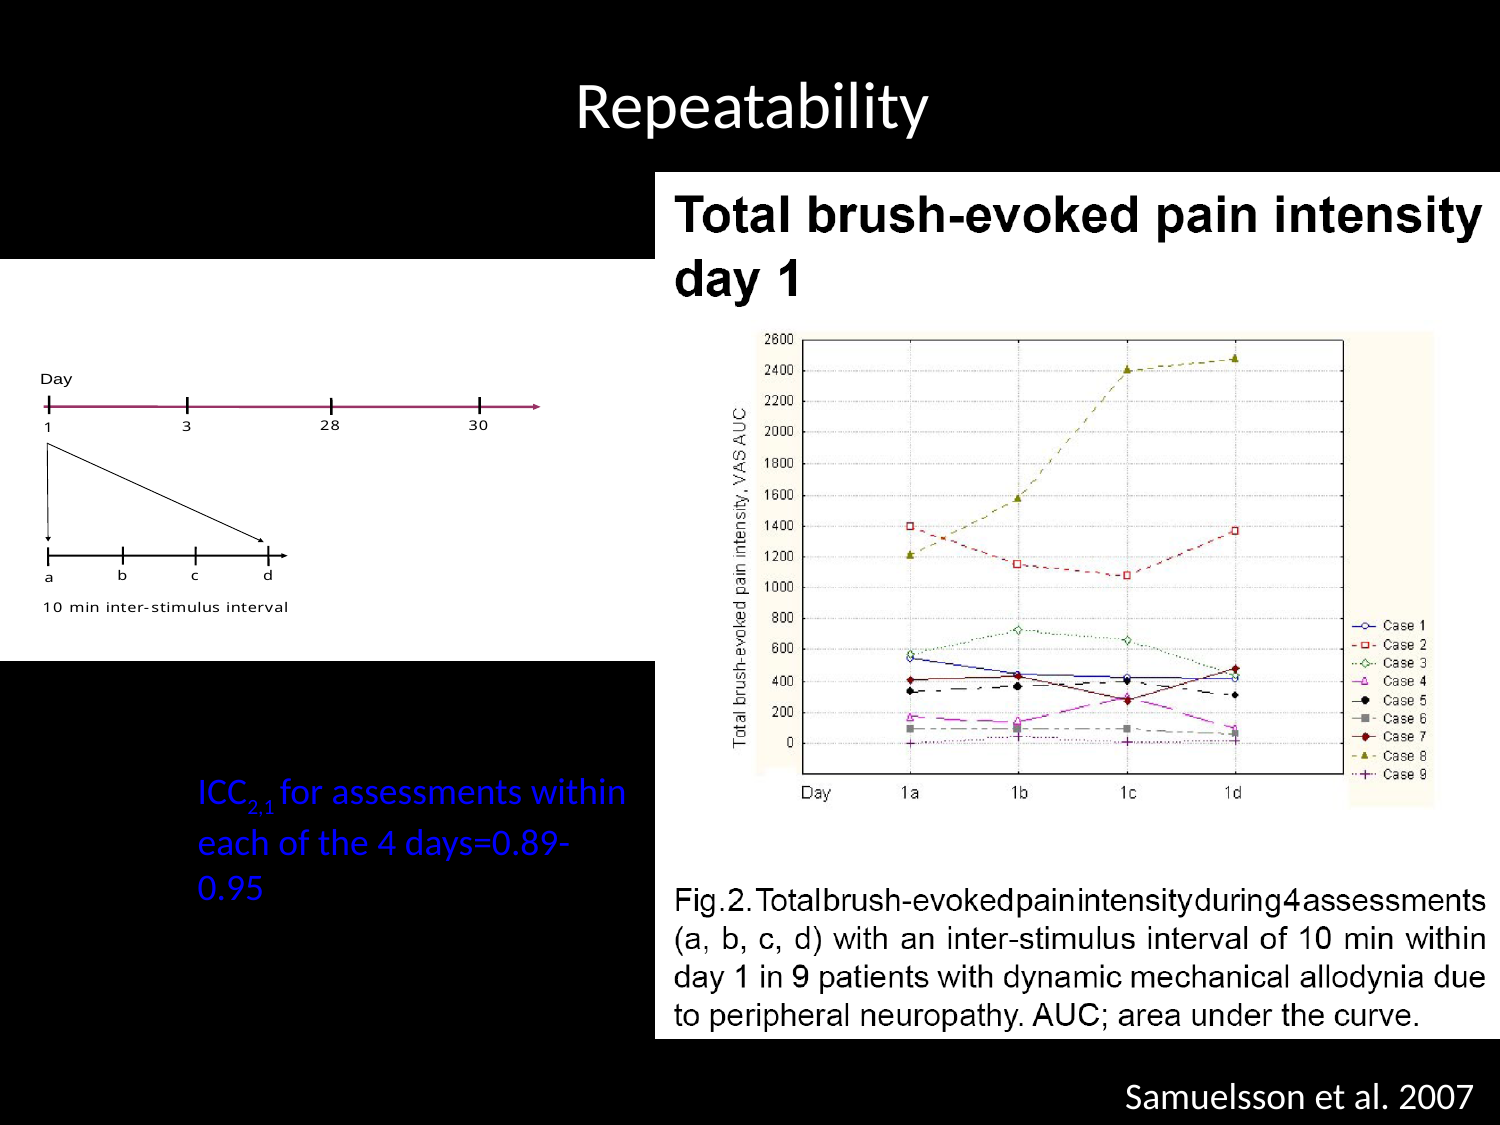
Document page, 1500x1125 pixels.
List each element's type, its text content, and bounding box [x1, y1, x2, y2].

text_box Samuelsson et al. 2007 [1110, 1064, 1500, 1125]
text_box Repeatability [560, 54, 987, 150]
picture [0, 172, 1500, 1040]
text_box ICC2,1 for assessments within each of the 4 days=0.89-0.95 [183, 759, 645, 916]
